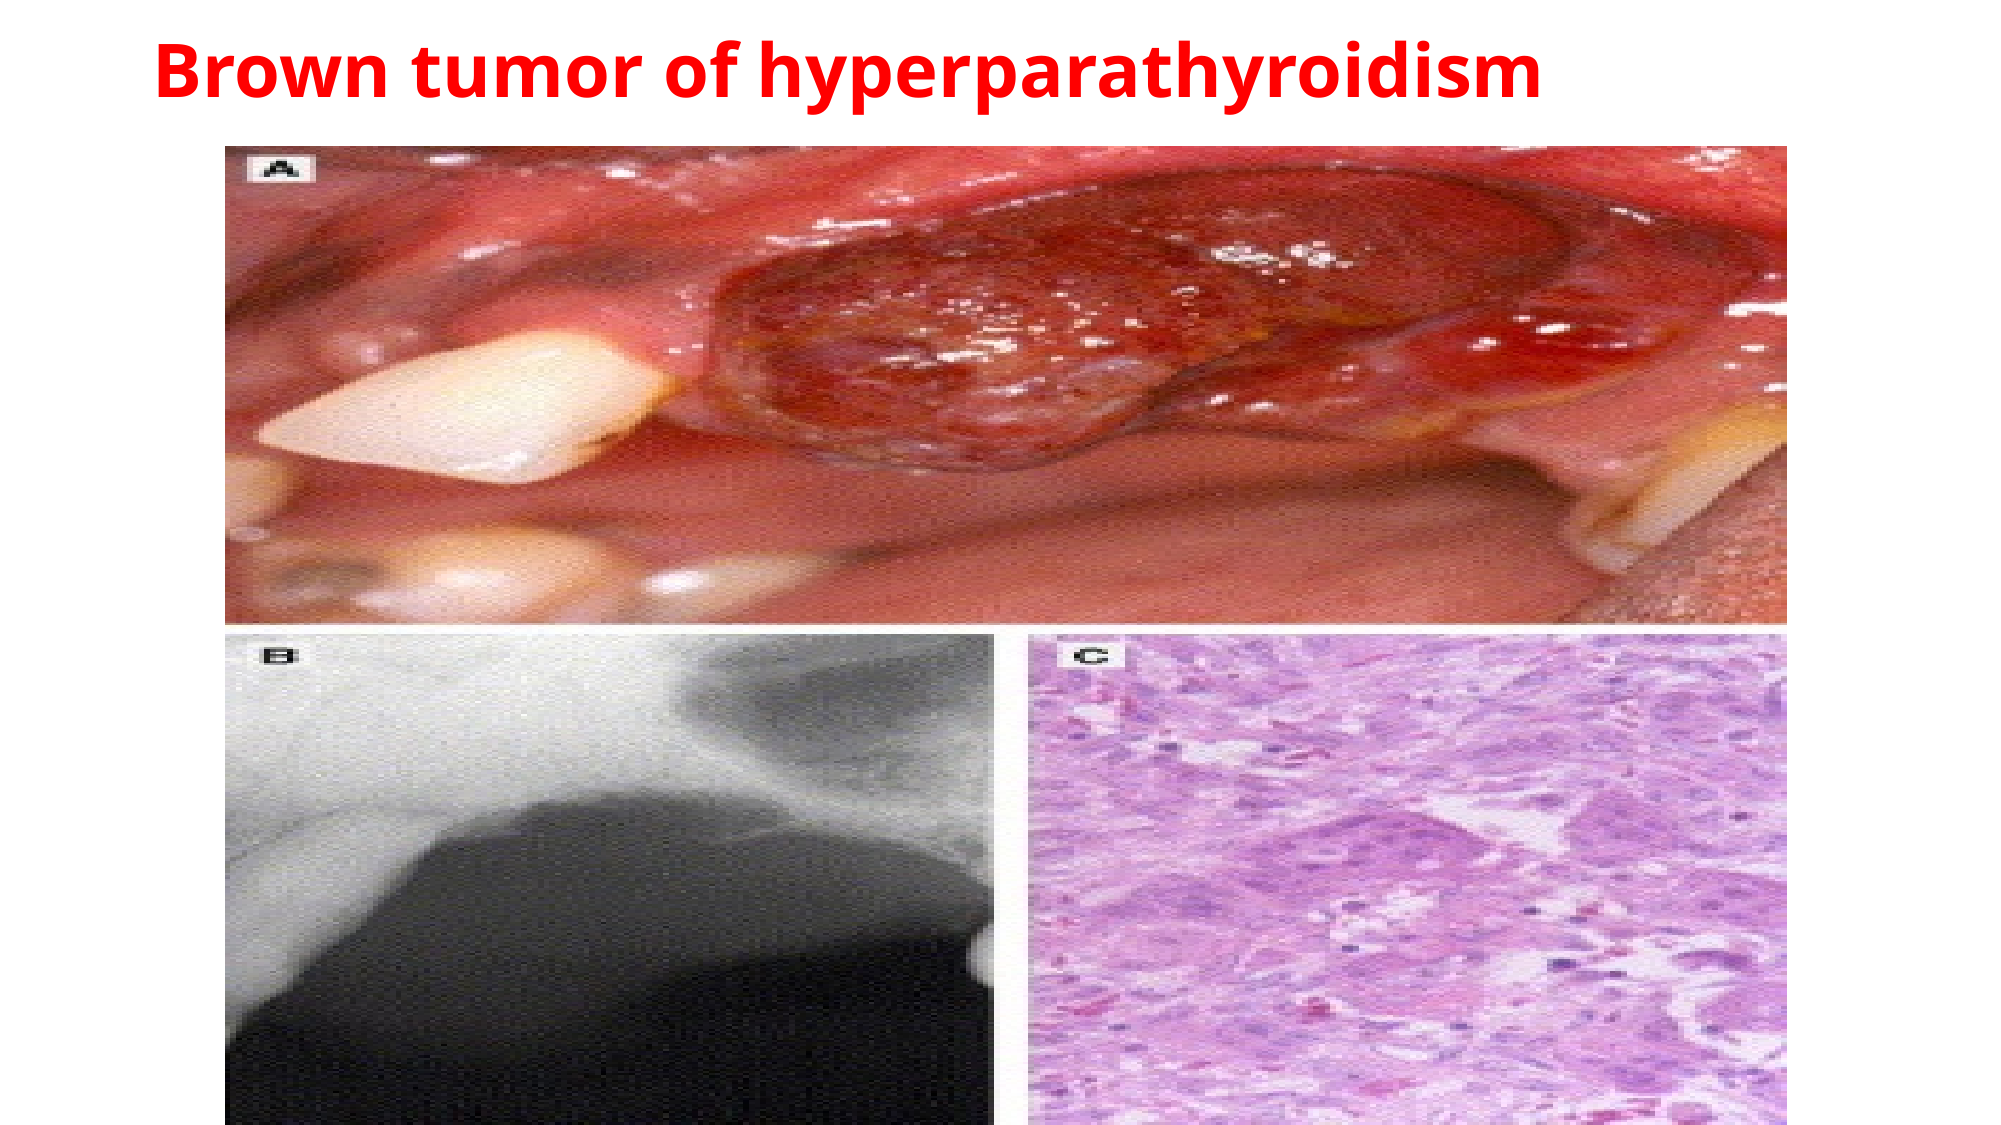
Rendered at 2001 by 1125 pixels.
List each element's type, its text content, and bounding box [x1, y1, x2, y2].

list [224, 146, 1787, 1125]
title Brown tumor of hyperparathyroidism [137, 0, 1863, 147]
